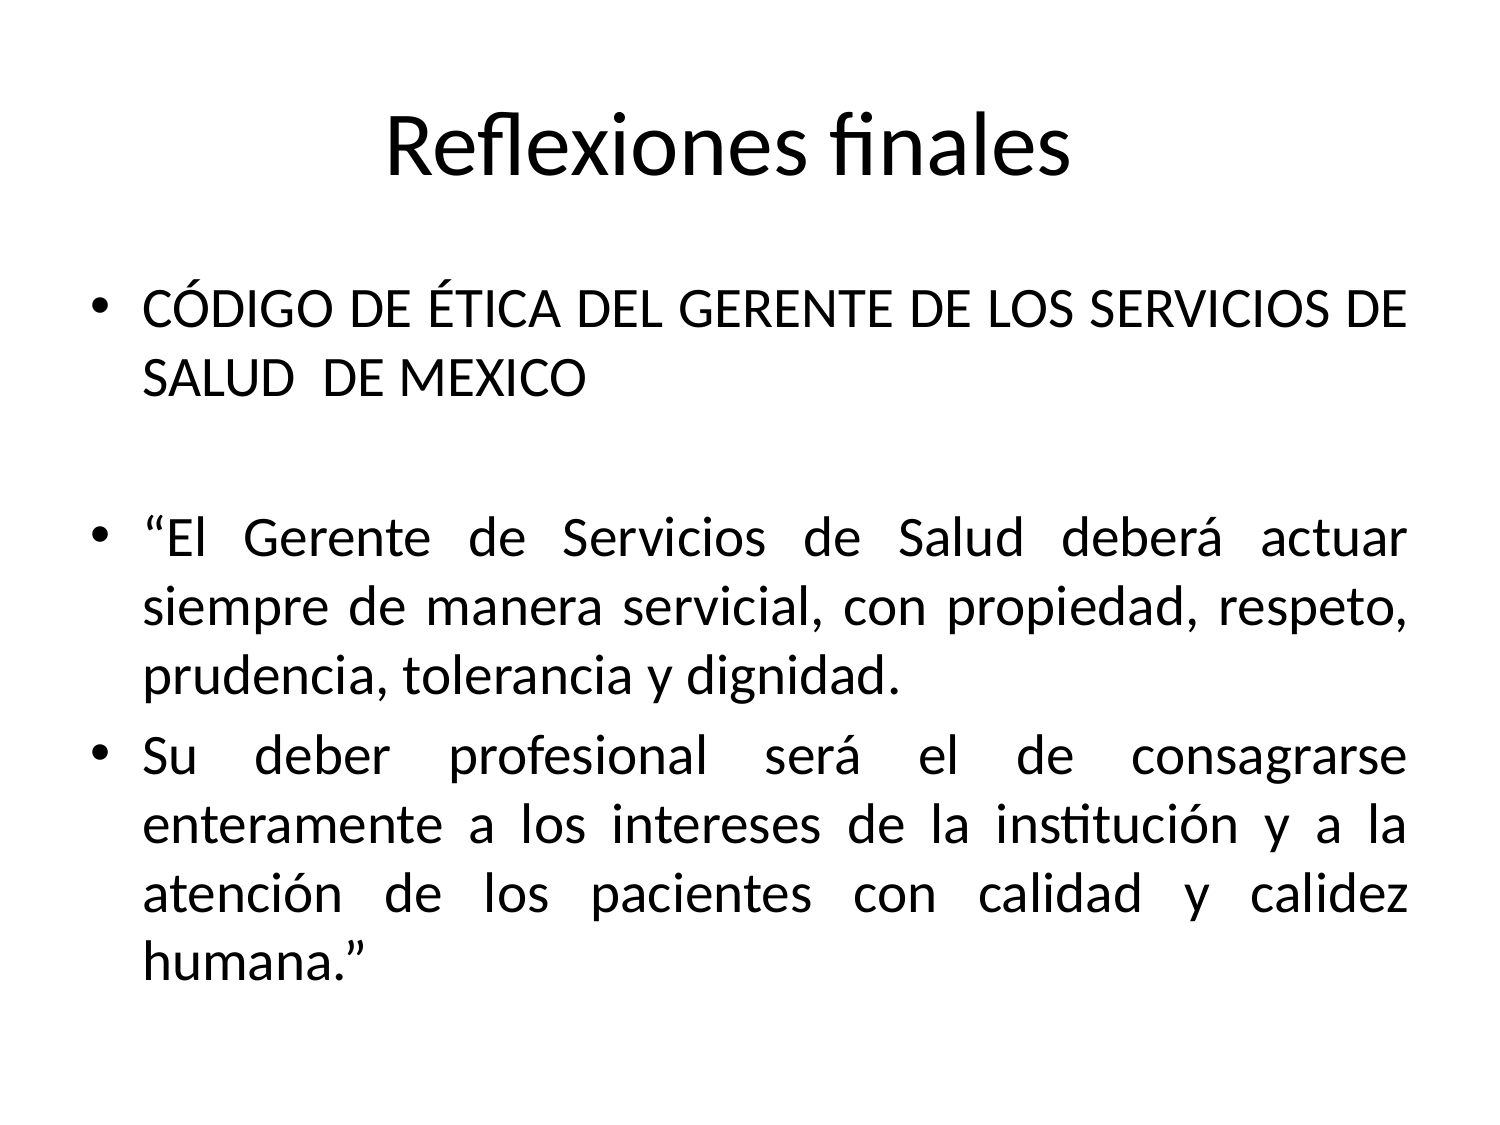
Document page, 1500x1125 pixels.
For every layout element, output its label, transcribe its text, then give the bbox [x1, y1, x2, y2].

title Reflexiones finales [75, 45, 1425, 233]
list CÓDIGO DE ÉTICA DEL GERENTE DE LOS SERVICIOS DE SALUD DE MEXICO “El Gerente de Servicios de Salud deberá actuar siempre de manera servicial, con propiedad, respeto, prudencia, tolerancia y dignidad. Su deber profesional será el de consagrarse enteramente a los intereses de la institución y a la atención de los pacientes con calidad y calidez humana.” [75, 262, 1425, 1005]
